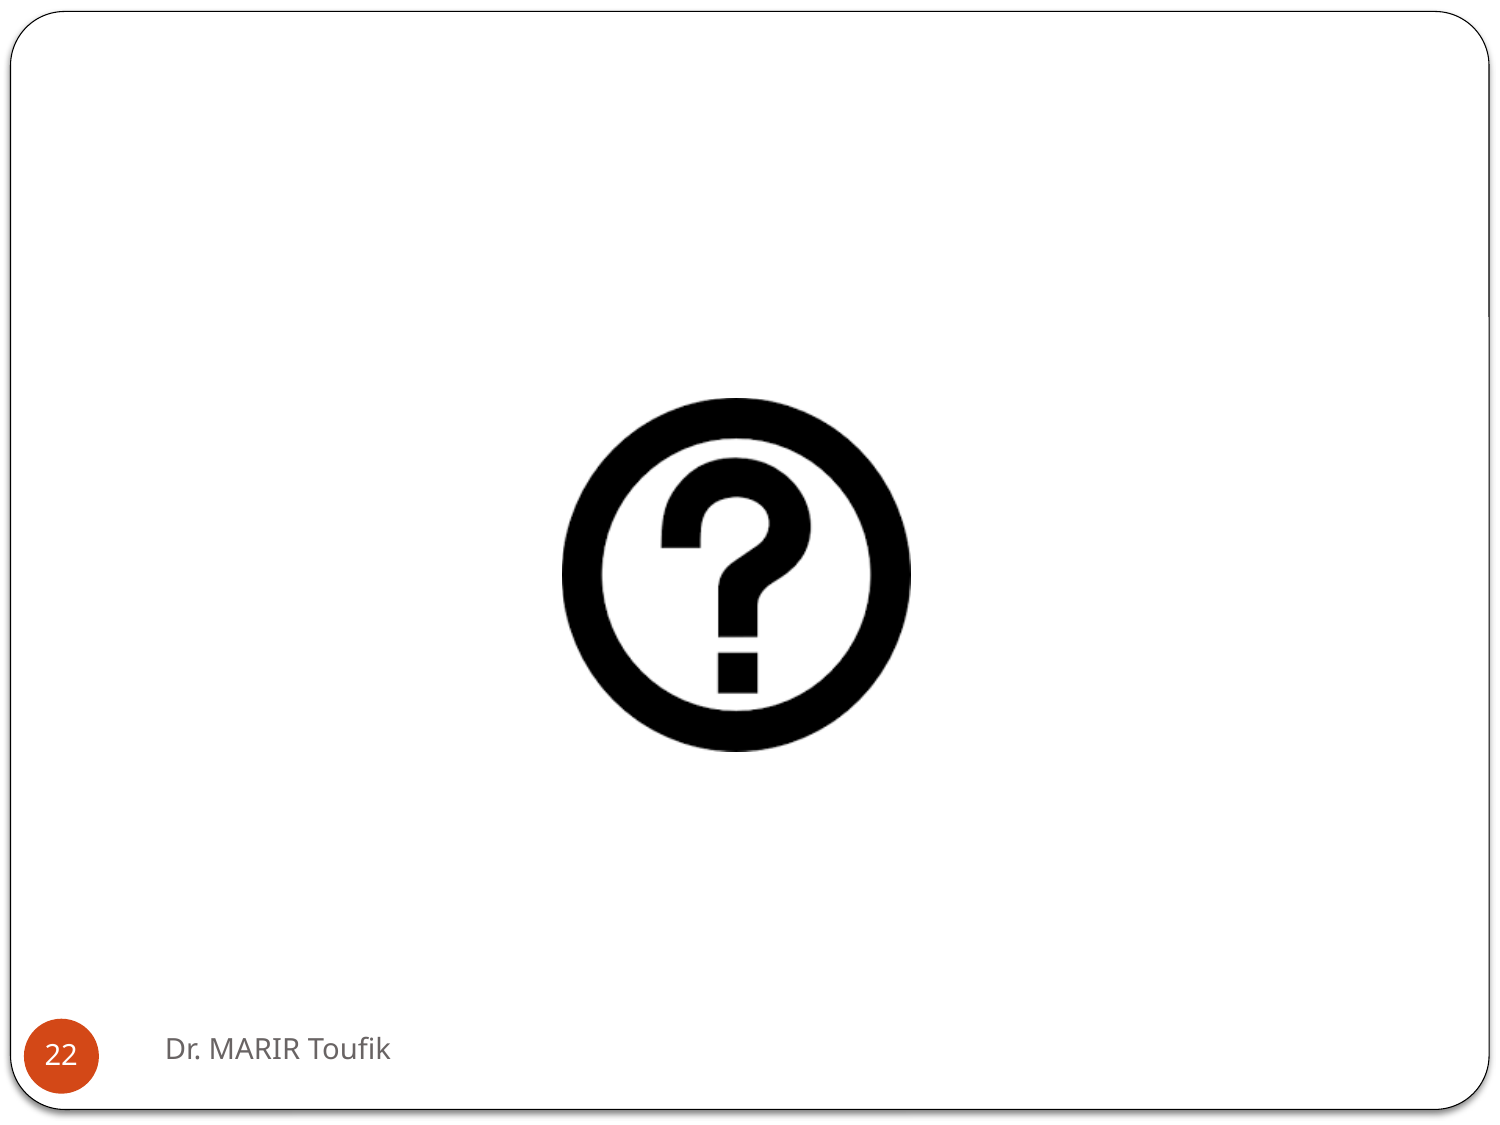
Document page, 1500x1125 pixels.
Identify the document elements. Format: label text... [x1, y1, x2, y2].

slide_number 22 [23, 1018, 99, 1094]
picture [562, 398, 912, 752]
footer Dr. MARIR Toufik [150, 1012, 800, 1088]
